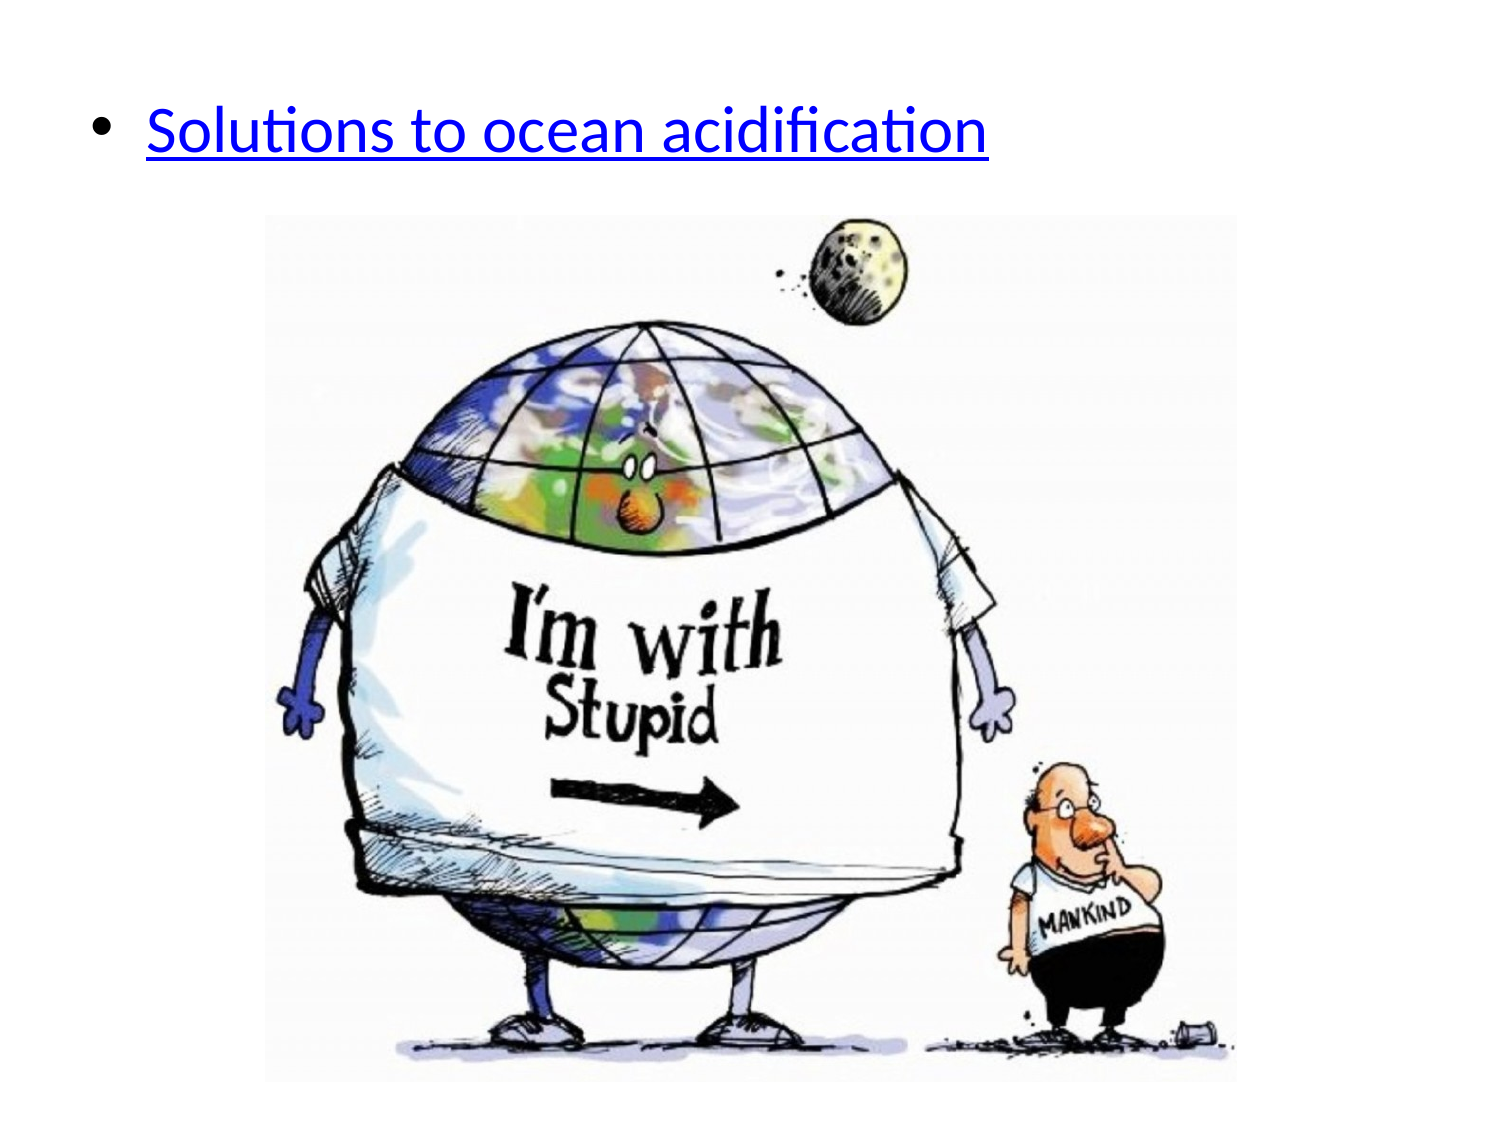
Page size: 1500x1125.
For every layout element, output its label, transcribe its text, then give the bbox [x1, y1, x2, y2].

list Solutions to ocean acidification [75, 78, 1425, 1005]
picture [265, 215, 1237, 1082]
